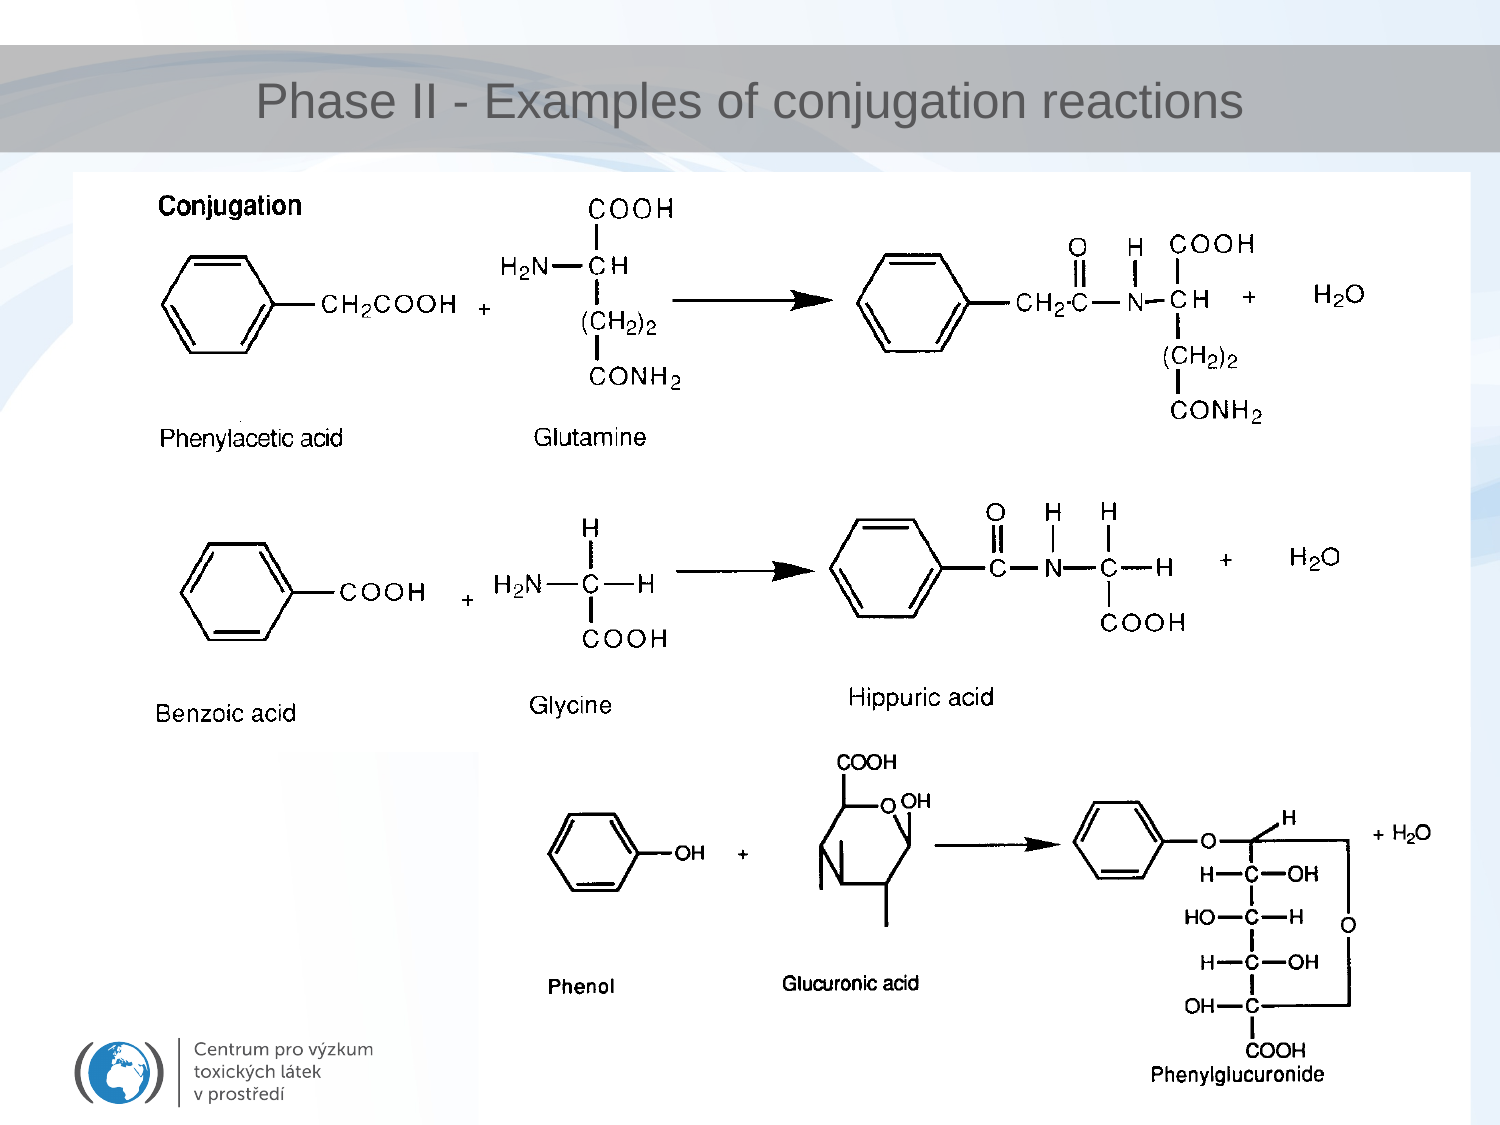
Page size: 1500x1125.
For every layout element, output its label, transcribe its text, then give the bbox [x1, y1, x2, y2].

picture [0, 0, 1500, 45]
title Phase II - Examples of conjugation reactions [0, 45, 1500, 153]
picture [0, 153, 1500, 1125]
